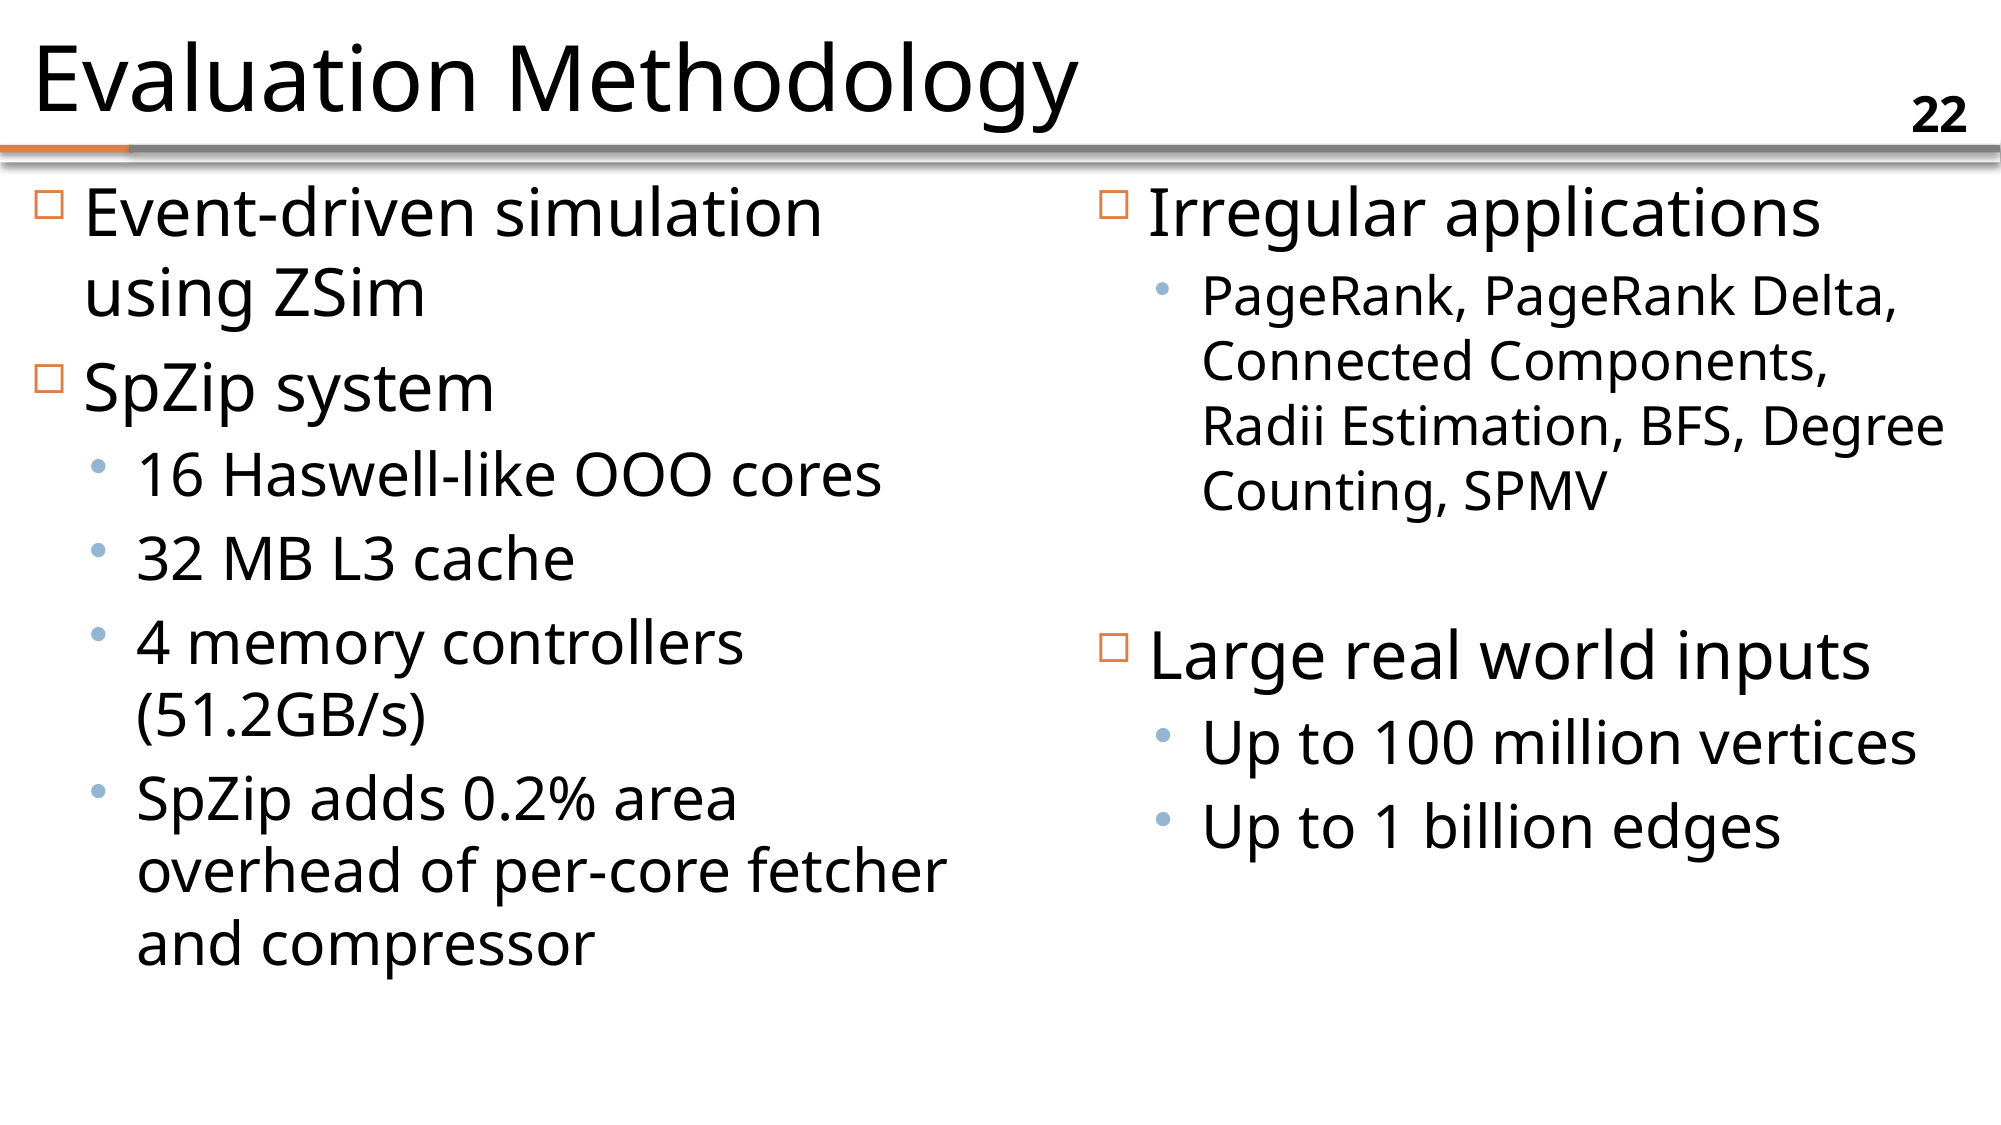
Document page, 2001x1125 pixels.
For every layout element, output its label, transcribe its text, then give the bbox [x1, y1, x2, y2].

title Evaluation Methodology [16, 12, 1984, 138]
slide_number 22 [1833, 95, 1984, 138]
list Event-driven simulation using ZSim SpZip system 16 Haswell-like OOO cores 32 MB L3 cache 4 memory controllers (51.2GB/s) SpZip adds 0.2% area overhead of per-core fetcher and compressor [16, 162, 1000, 1088]
text_box Irregular applications PageRank, PageRank Delta, Connected Components, Radii Estimation, BFS, Degree Counting, SPMV Large real world inputs Up to 100 million vertices Up to 1 billion edges [1081, 162, 1984, 1088]
